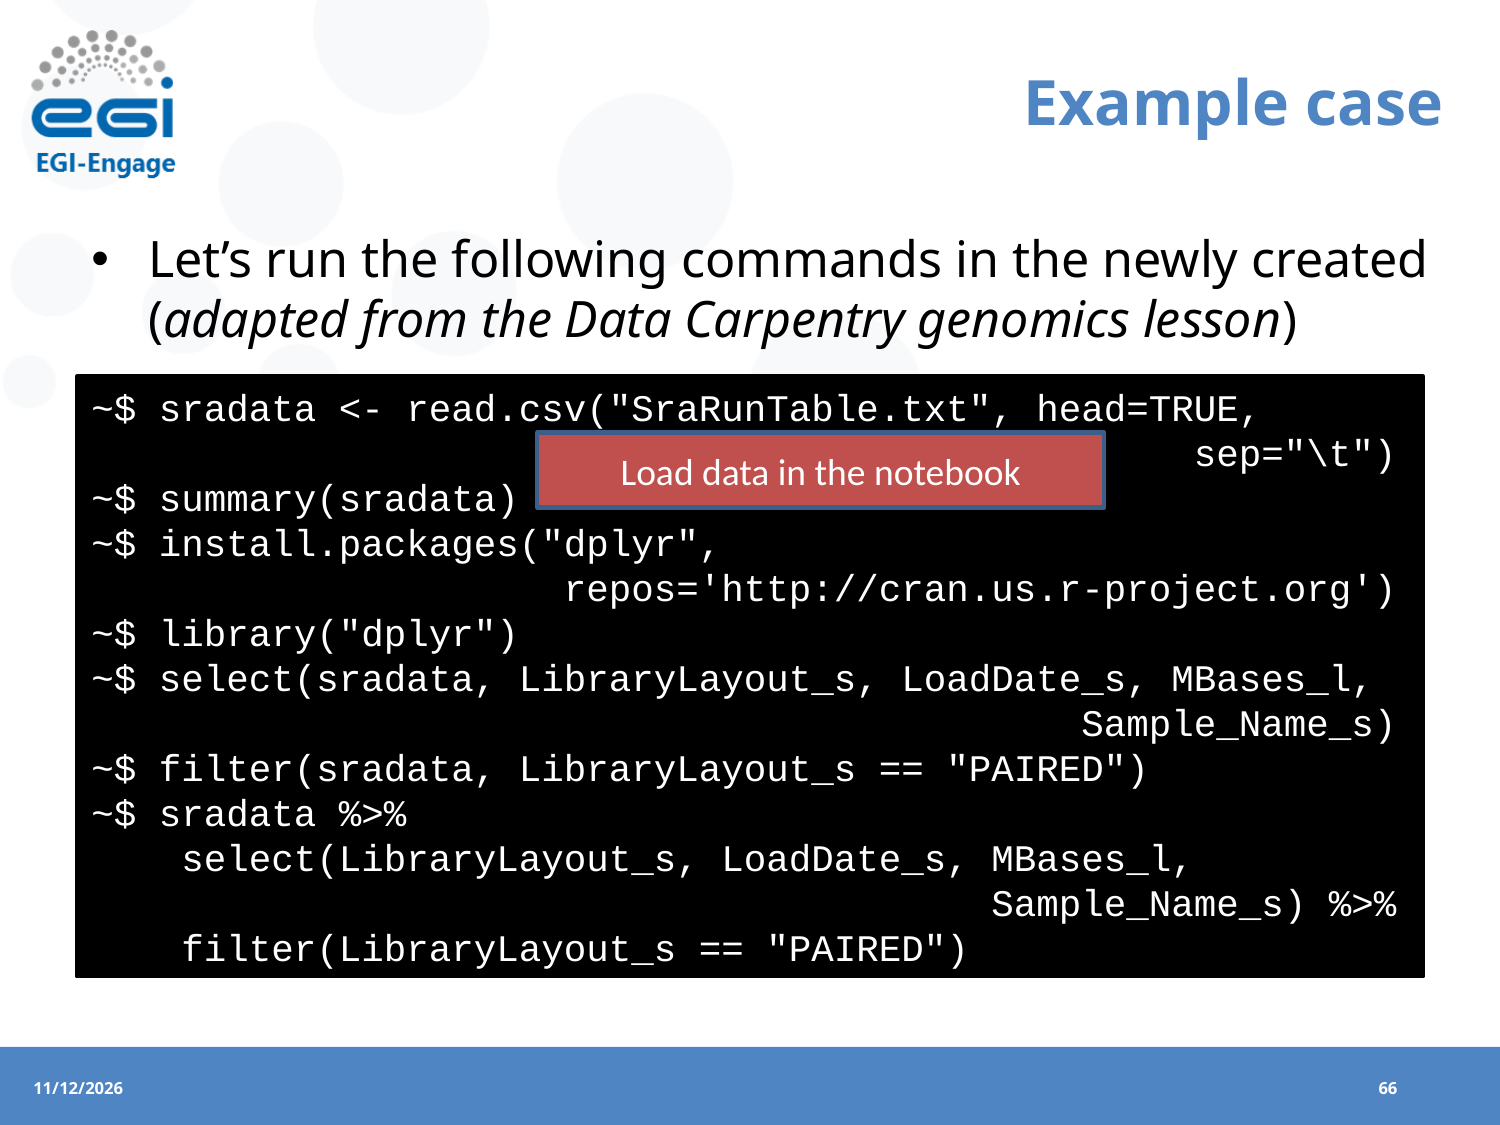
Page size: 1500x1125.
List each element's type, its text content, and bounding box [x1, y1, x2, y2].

title Example case [253, 30, 1459, 171]
text_box Load data in the notebook [535, 430, 1106, 510]
picture [3, 0, 1076, 772]
list Let’s run the following commands in the newly created (adapted from the Data Carpentry genomics lesson) [76, 220, 1459, 374]
text_box ~$ sradata <- read.csv("SraRunTable.txt", head=TRUE, sep="\t") ~$ summary(sradata) ~$ install.packages("dplyr", repos='http://cran.us.r-project.org') ~$ library("dplyr") ~$ select(sradata, LibraryLayout_s, LoadDate_s, MBases_l, Sample_Name_s) ~$ filter(sradata, LibraryLayout_s == "PAIRED") ~$ sradata %>% select(LibraryLayout_s, LoadDate_s, MBases_l, Sample_Name_s) %>% filter(LibraryLayout_s == "PAIRED") [75, 374, 1425, 978]
